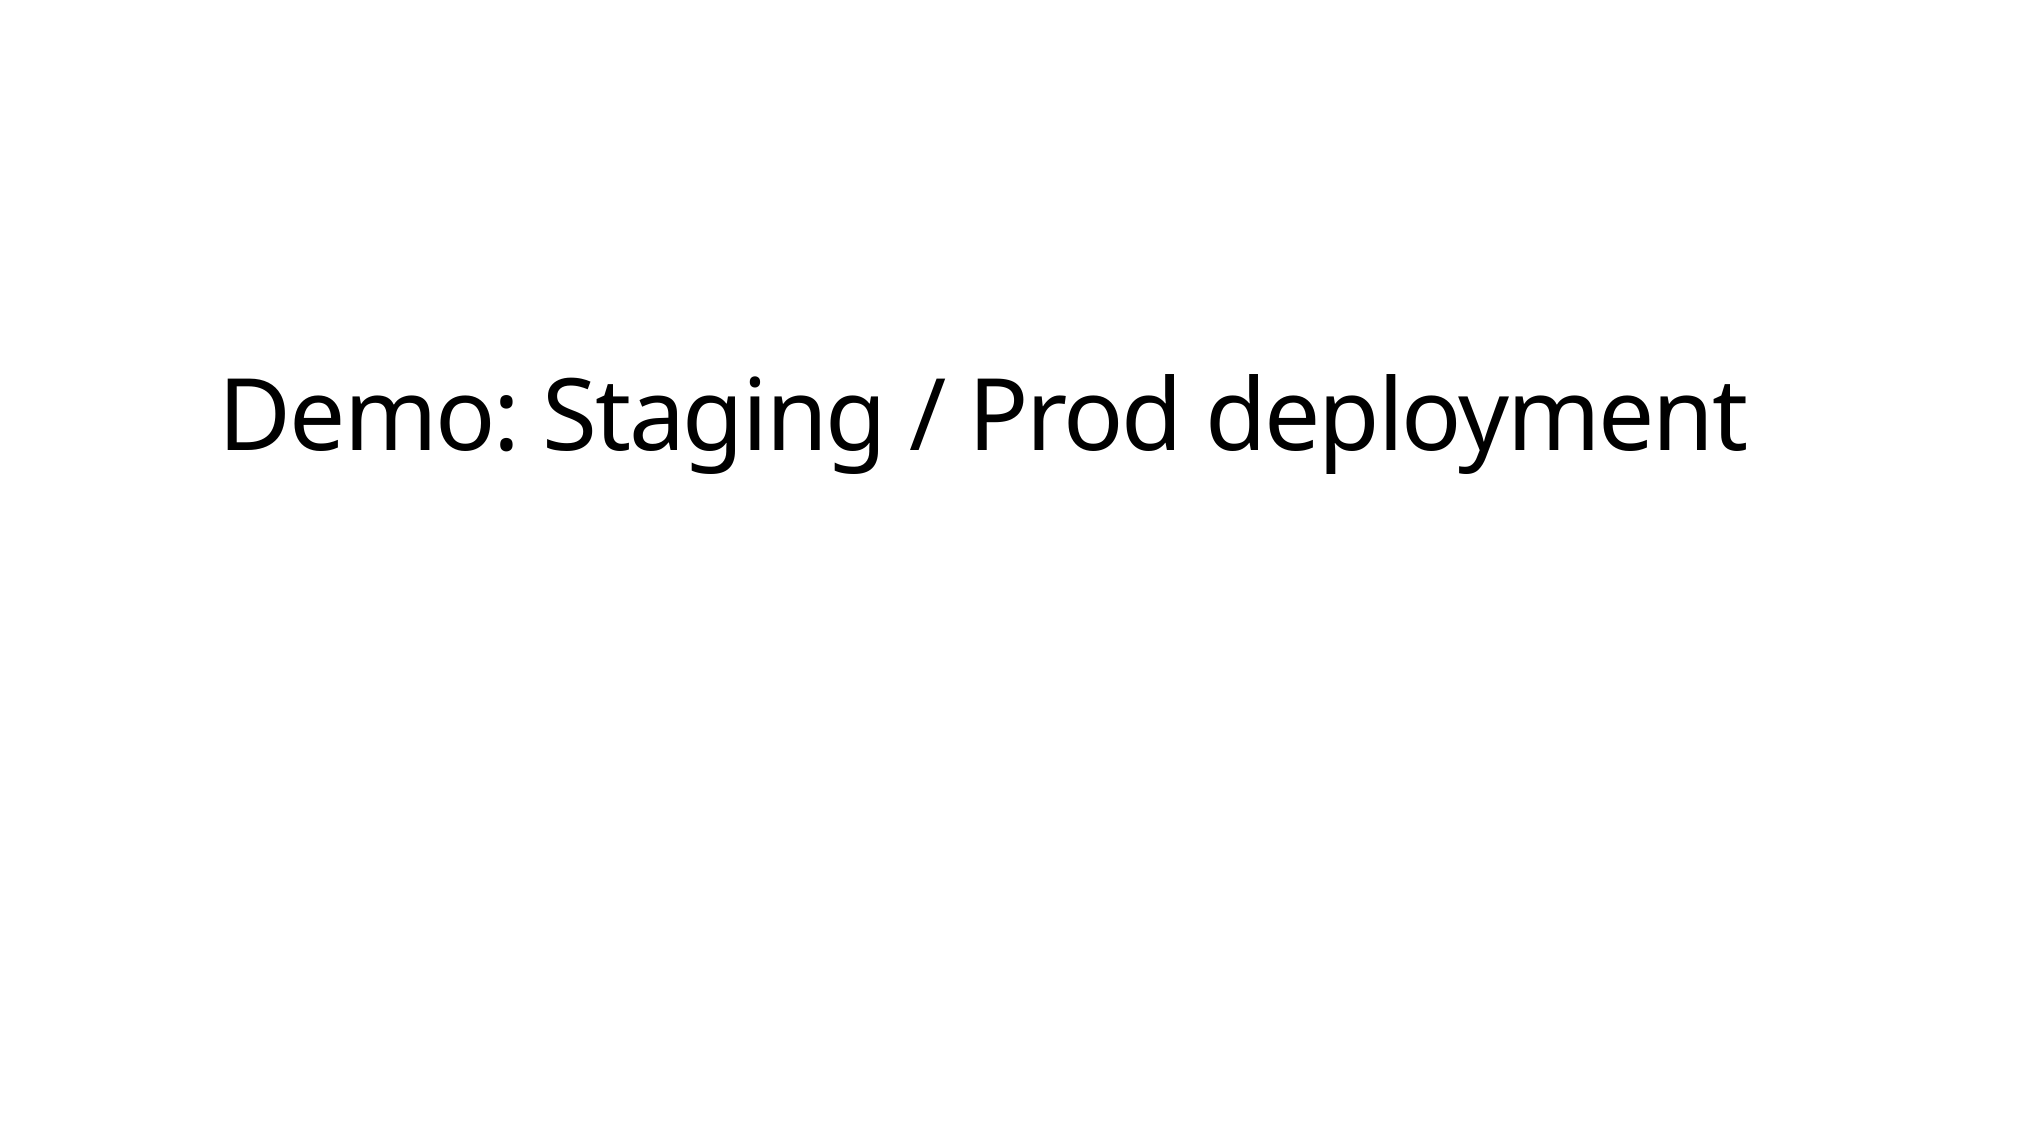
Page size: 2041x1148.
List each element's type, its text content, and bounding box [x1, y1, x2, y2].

title Demo: Staging / Prod deployment [195, 348, 1846, 649]
